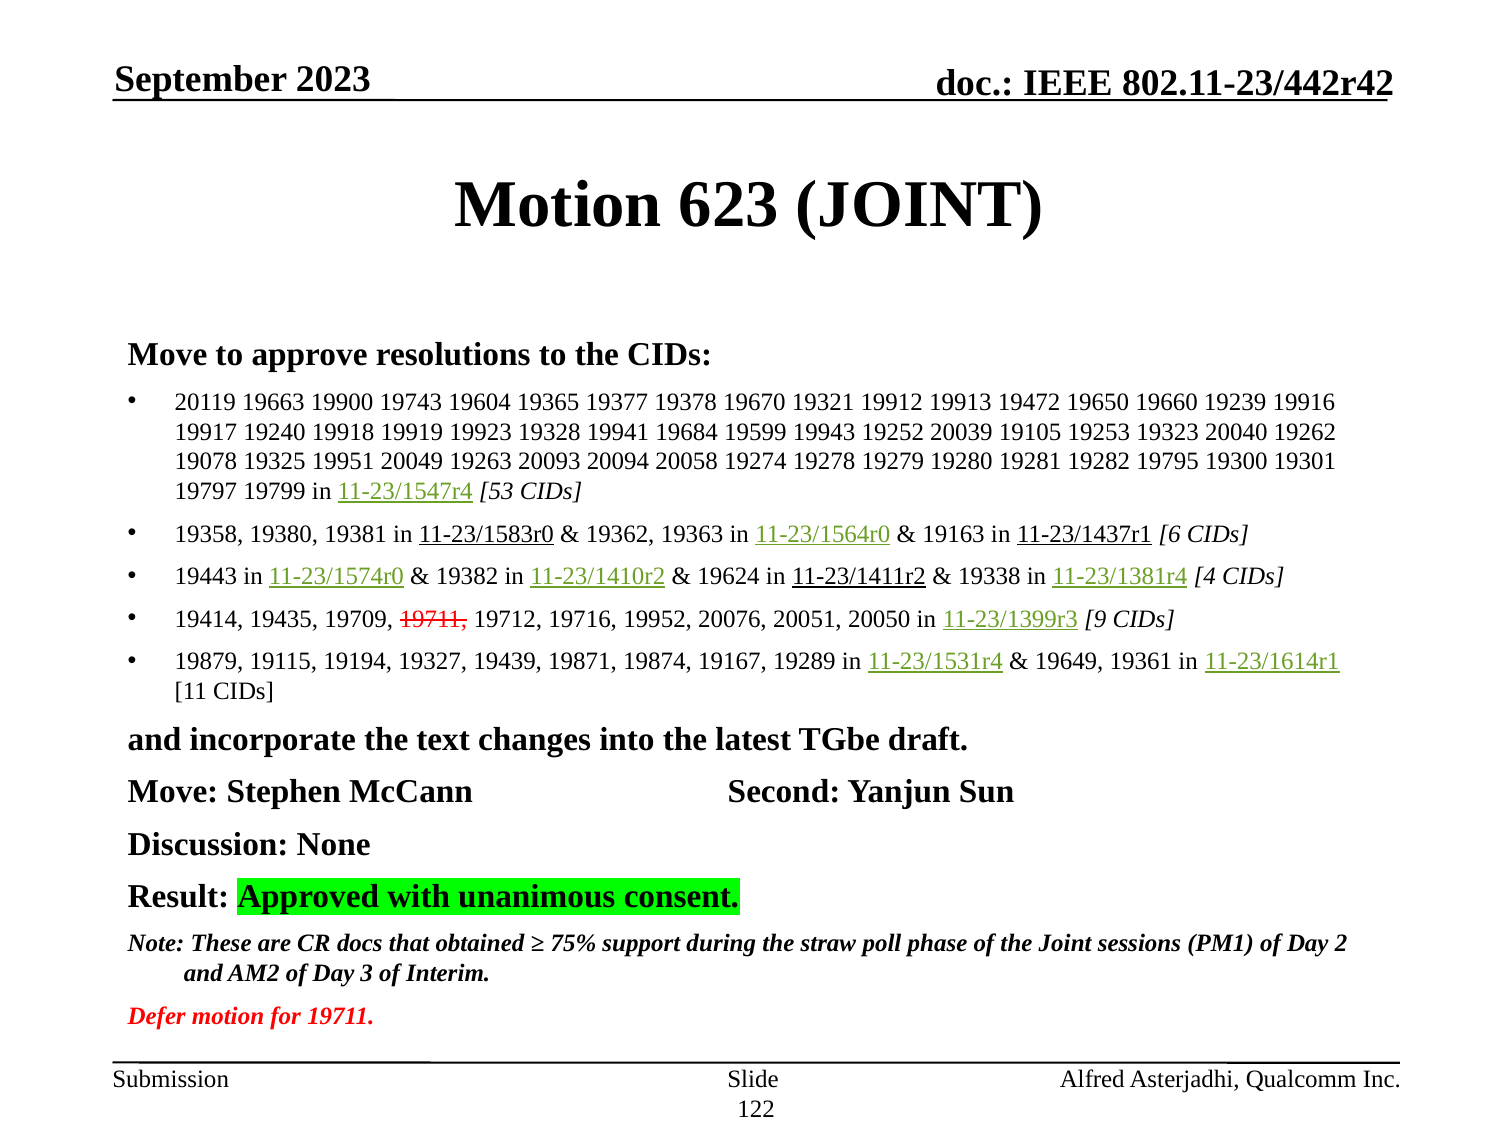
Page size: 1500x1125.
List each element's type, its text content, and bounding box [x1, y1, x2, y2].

footer Alfred Asterjadhi, Qualcomm Inc. [878, 1061, 1402, 1093]
list Move to approve resolutions to the CIDs: 20119 19663 19900 19743 19604 19365 19377 19378 19670 19321 19912 19913 19472 19650 19660 19239 19916 19917 19240 19918 19919 19923 19328 19941 19684 19599 19943 19252 20039 19105 19253 19323 20040 19262 19078 19325 19951 20049 19263 20093 20094 20058 19274 19278 19279 19280 19281 19282 19795 19300 19301 19797 19799 in 11-23/1547r4 [53 CIDs] 19358, 19380, 19381 in 11-23/1583r0 & 19362, 19363 in 11-23/1564r0 & 19163 in 11-23/1437r1 [6 CIDs] 19443 in 11-23/1574r0 & 19382 in 11-23/1410r2 & 19624 in 11-23/1411r2 & 19338 in 11-23/1381r4 [4 CIDs] 19414, 19435, 19709, 19711, 19712, 19716, 19952, 20076, 20051, 20050 in 11-23/1399r3 [9 CIDs] 19879, 19115, 19194, 19327, 19439, 19871, 19874, 19167, 19289 in 11-23/1531r4 & 19649, 19361 in 11-23/1614r1 [11 CIDs] and incorporate the text changes into the latest TGbe draft. Move: Stephen McCann Second: Yanjun Sun Discussion: None Result: Approved with unanimous consent. Note: These are CR docs that obtained ≥ 75% support during the straw poll phase of the Joint sessions (PM1) of Day 2 and AM2 of Day 3 of Interim. Defer motion for 19711. [112, 324, 1388, 1063]
title Motion 623 (JOINT) [112, 112, 1388, 288]
slide_number Slide 122 [712, 1061, 800, 1123]
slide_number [114, 54, 423, 100]
